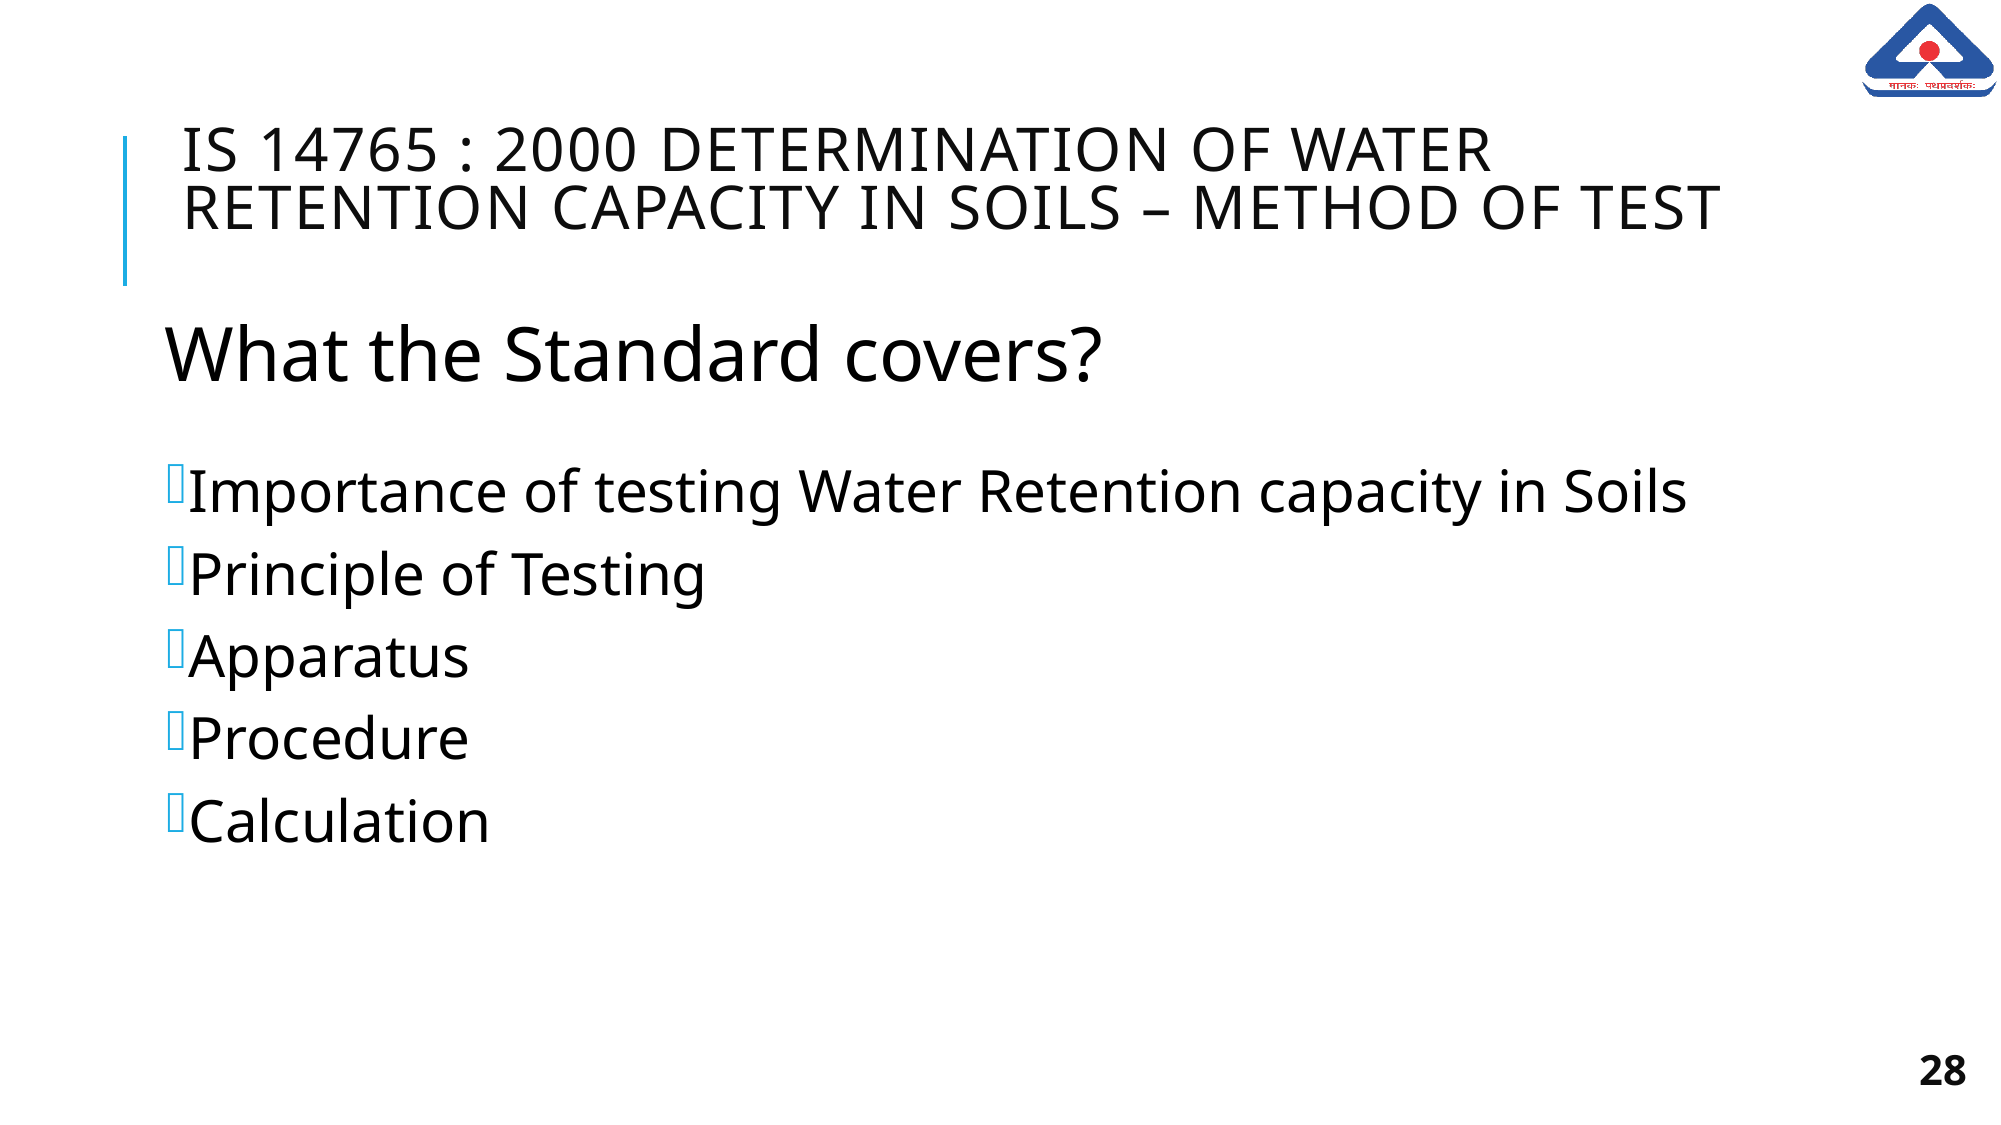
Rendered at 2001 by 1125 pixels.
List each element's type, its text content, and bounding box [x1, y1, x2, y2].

title IS 14765 : 2000 Determination of Water Retention Capacity in Soils – Method of Test [168, 96, 1763, 299]
list What the Standard covers? Importance of testing Water Retention capacity in Soils Principle of Testing Apparatus Procedure Calculation [137, 299, 1906, 1014]
picture [1857, 0, 2000, 101]
slide_number 28 [1904, 1011, 2000, 1125]
